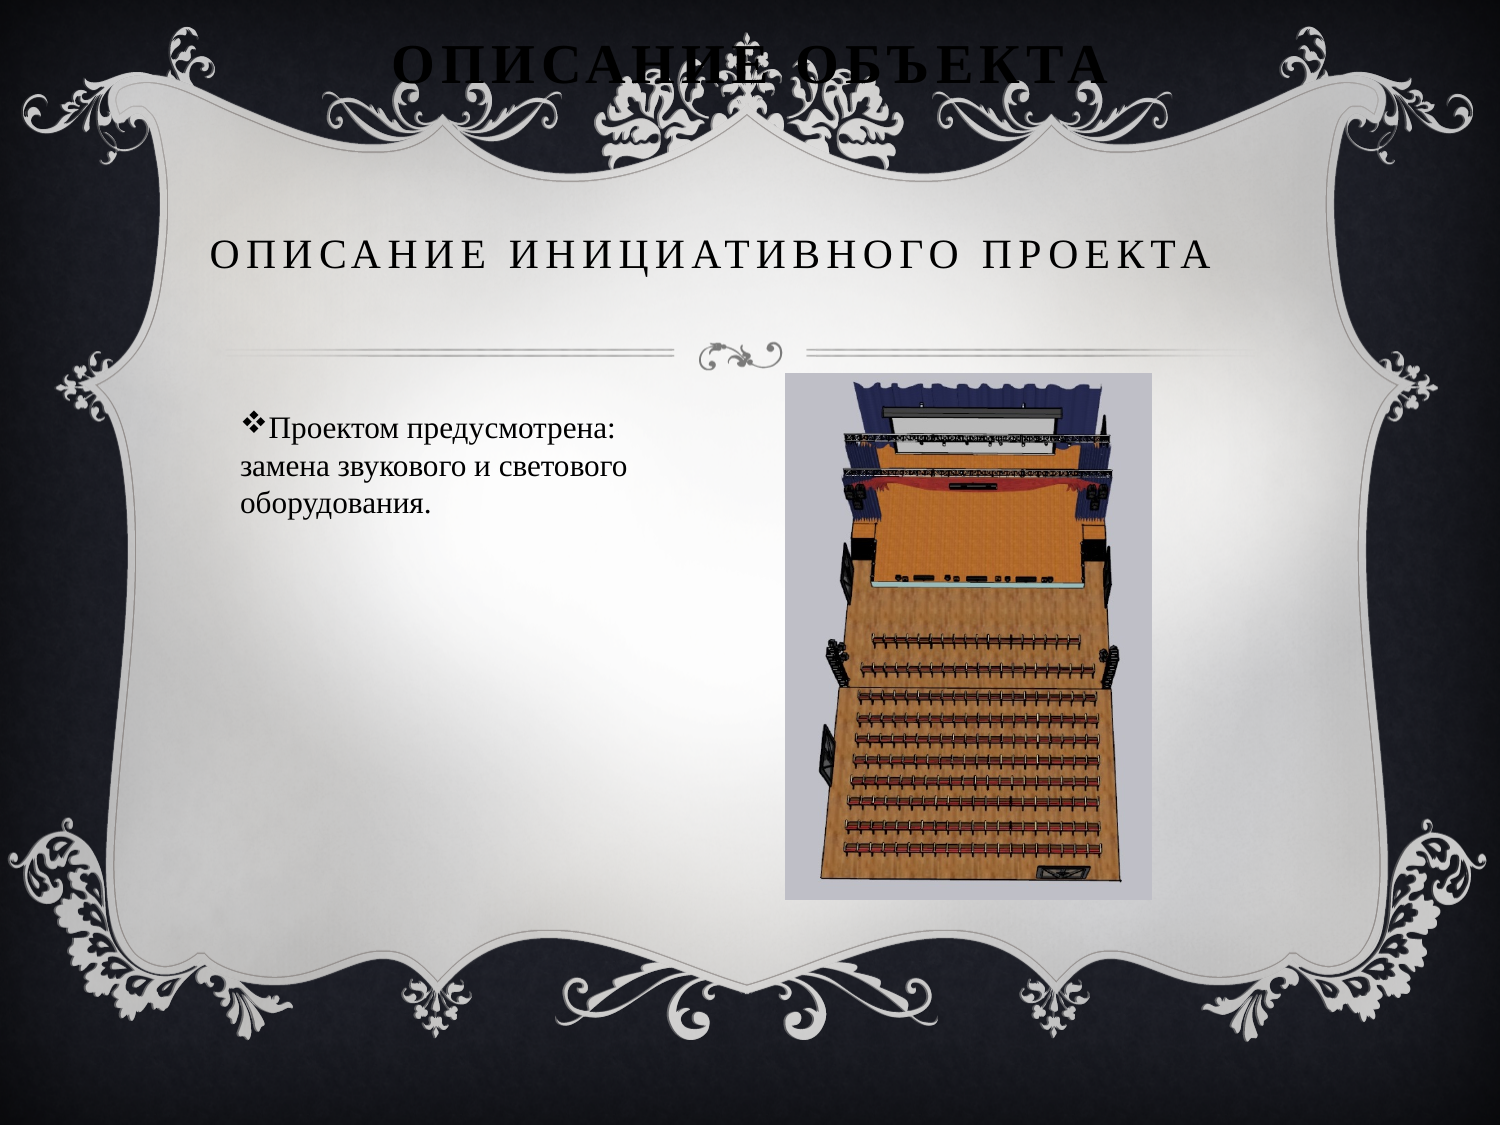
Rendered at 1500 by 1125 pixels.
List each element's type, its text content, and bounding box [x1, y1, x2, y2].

picture [0, 0, 1500, 265]
picture [0, 373, 1500, 1125]
title Описание объекта [75, 19, 1425, 102]
text_box Описание инициативного проекта [194, 219, 1270, 285]
list Проектом предусмотрена: замена звукового и светового оборудования. [225, 399, 715, 900]
